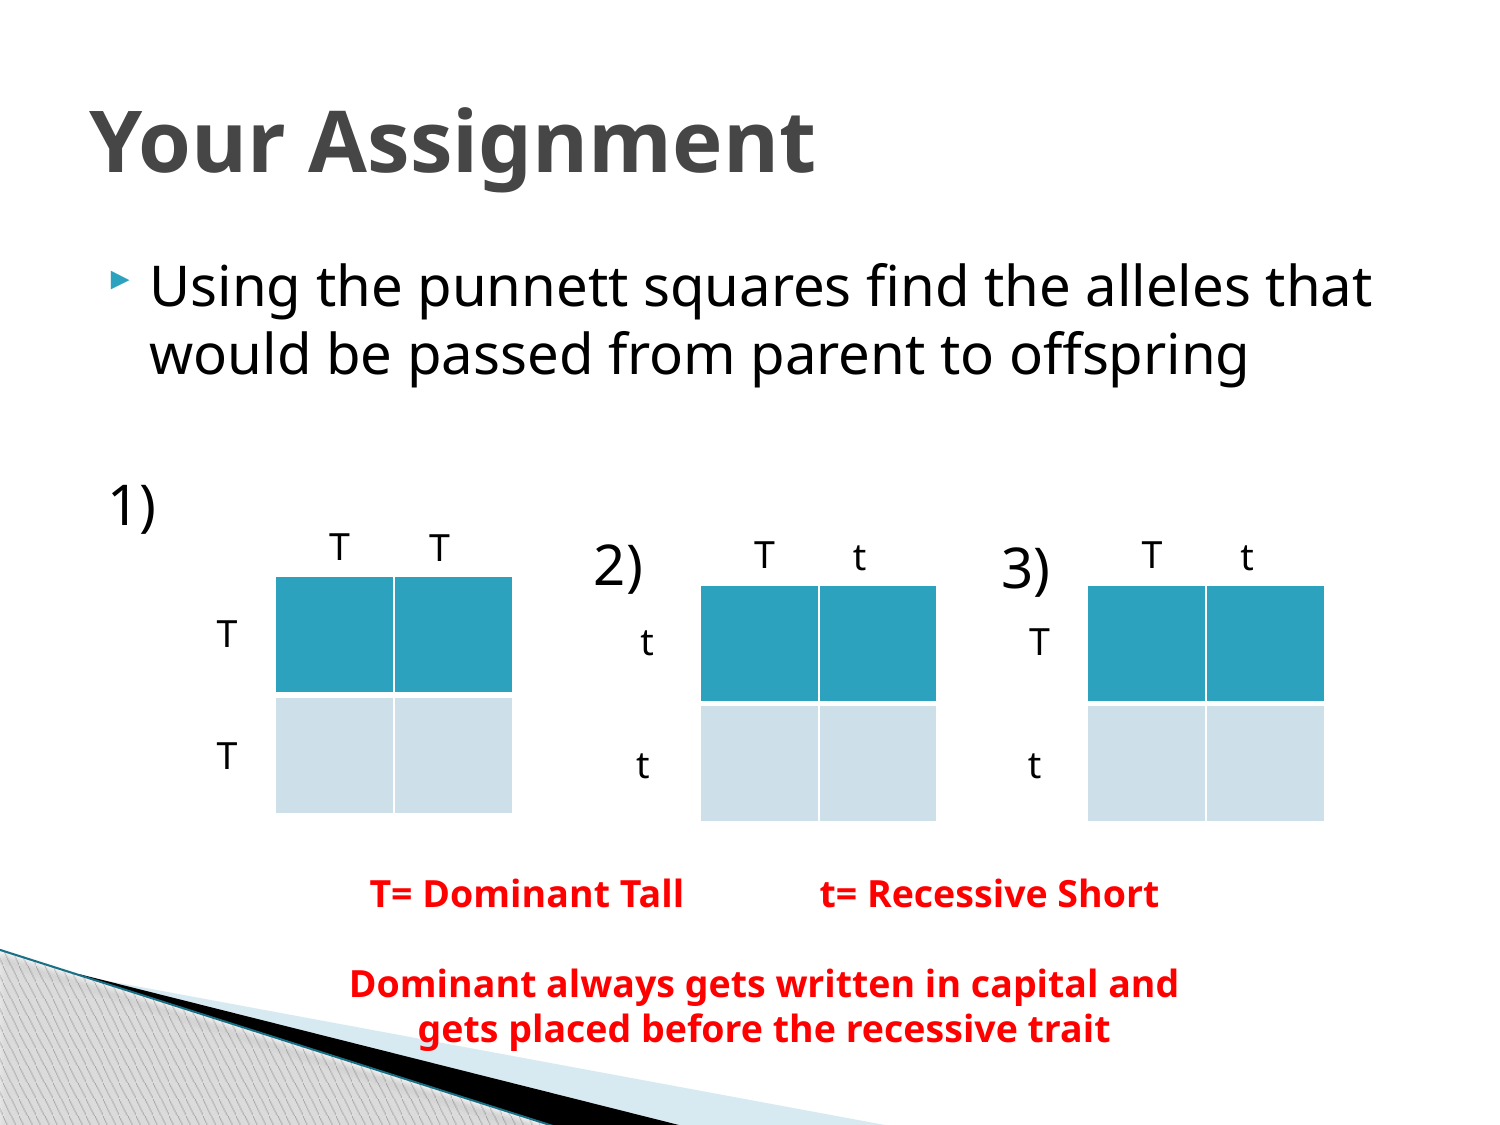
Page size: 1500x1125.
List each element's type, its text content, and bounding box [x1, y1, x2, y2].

text_box T= Dominant Tall t= Recessive Short Dominant always gets written in capital and gets placed before the recessive trait [291, 862, 1238, 1058]
table_cell [395, 698, 512, 813]
text_box 2) [579, 522, 680, 605]
text_box t [625, 610, 669, 671]
text_box T [1014, 610, 1065, 671]
text_box T [739, 524, 790, 584]
table_cell [1207, 706, 1324, 821]
text_box T [201, 602, 253, 663]
list Using the punnett squares find the alleles that would be passed from parent to offspring 1) [75, 243, 1425, 986]
text_box T [414, 516, 465, 577]
text_box T [201, 724, 253, 785]
text_box T [314, 515, 365, 576]
table_header [1207, 586, 1324, 701]
text_box t [1225, 525, 1269, 586]
table_cell [701, 706, 818, 821]
table_cell [276, 698, 393, 813]
title Your Assignment [75, 45, 1425, 233]
text_box t [838, 525, 882, 586]
table_header [395, 577, 512, 692]
text_box T [1126, 524, 1178, 584]
text_box t [1013, 733, 1057, 794]
table_header [1088, 586, 1205, 701]
table_cell [1088, 706, 1205, 821]
table_header [276, 577, 393, 692]
table_header [820, 586, 936, 701]
table_header [701, 586, 818, 701]
table_cell [820, 706, 936, 821]
text_box 3) [986, 525, 1087, 608]
text_box t [621, 733, 665, 794]
